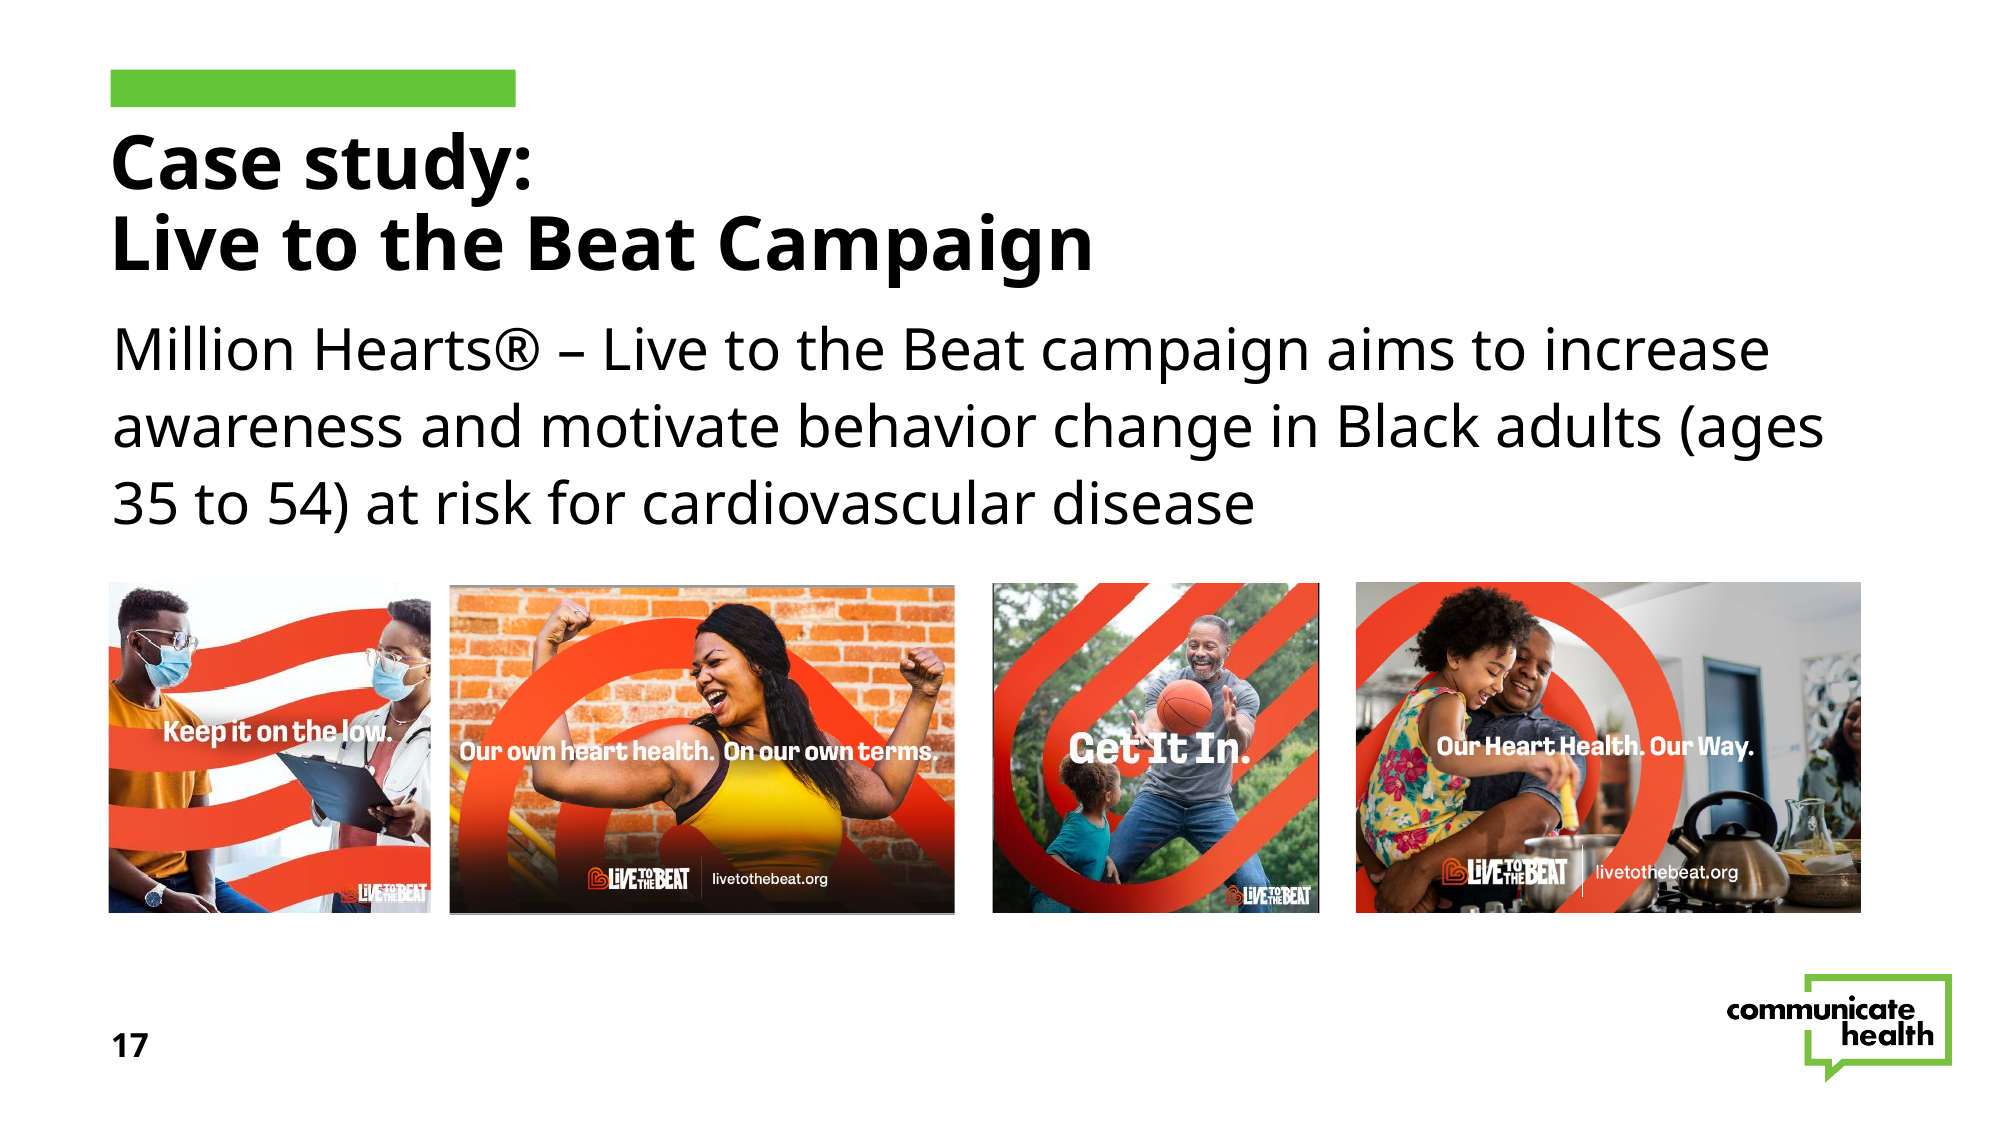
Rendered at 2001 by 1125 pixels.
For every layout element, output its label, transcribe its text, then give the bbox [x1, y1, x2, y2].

list Million Hearts® – Live to the Beat campaign aims to increase awareness and motivate behavior change in Black adults (ages 35 to 54) at risk for cardiovascular disease [110, 297, 1863, 1012]
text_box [108, 582, 1861, 915]
title Case study: Live to the Beat Campaign [109, 50, 1920, 295]
picture [1727, 974, 1952, 1083]
